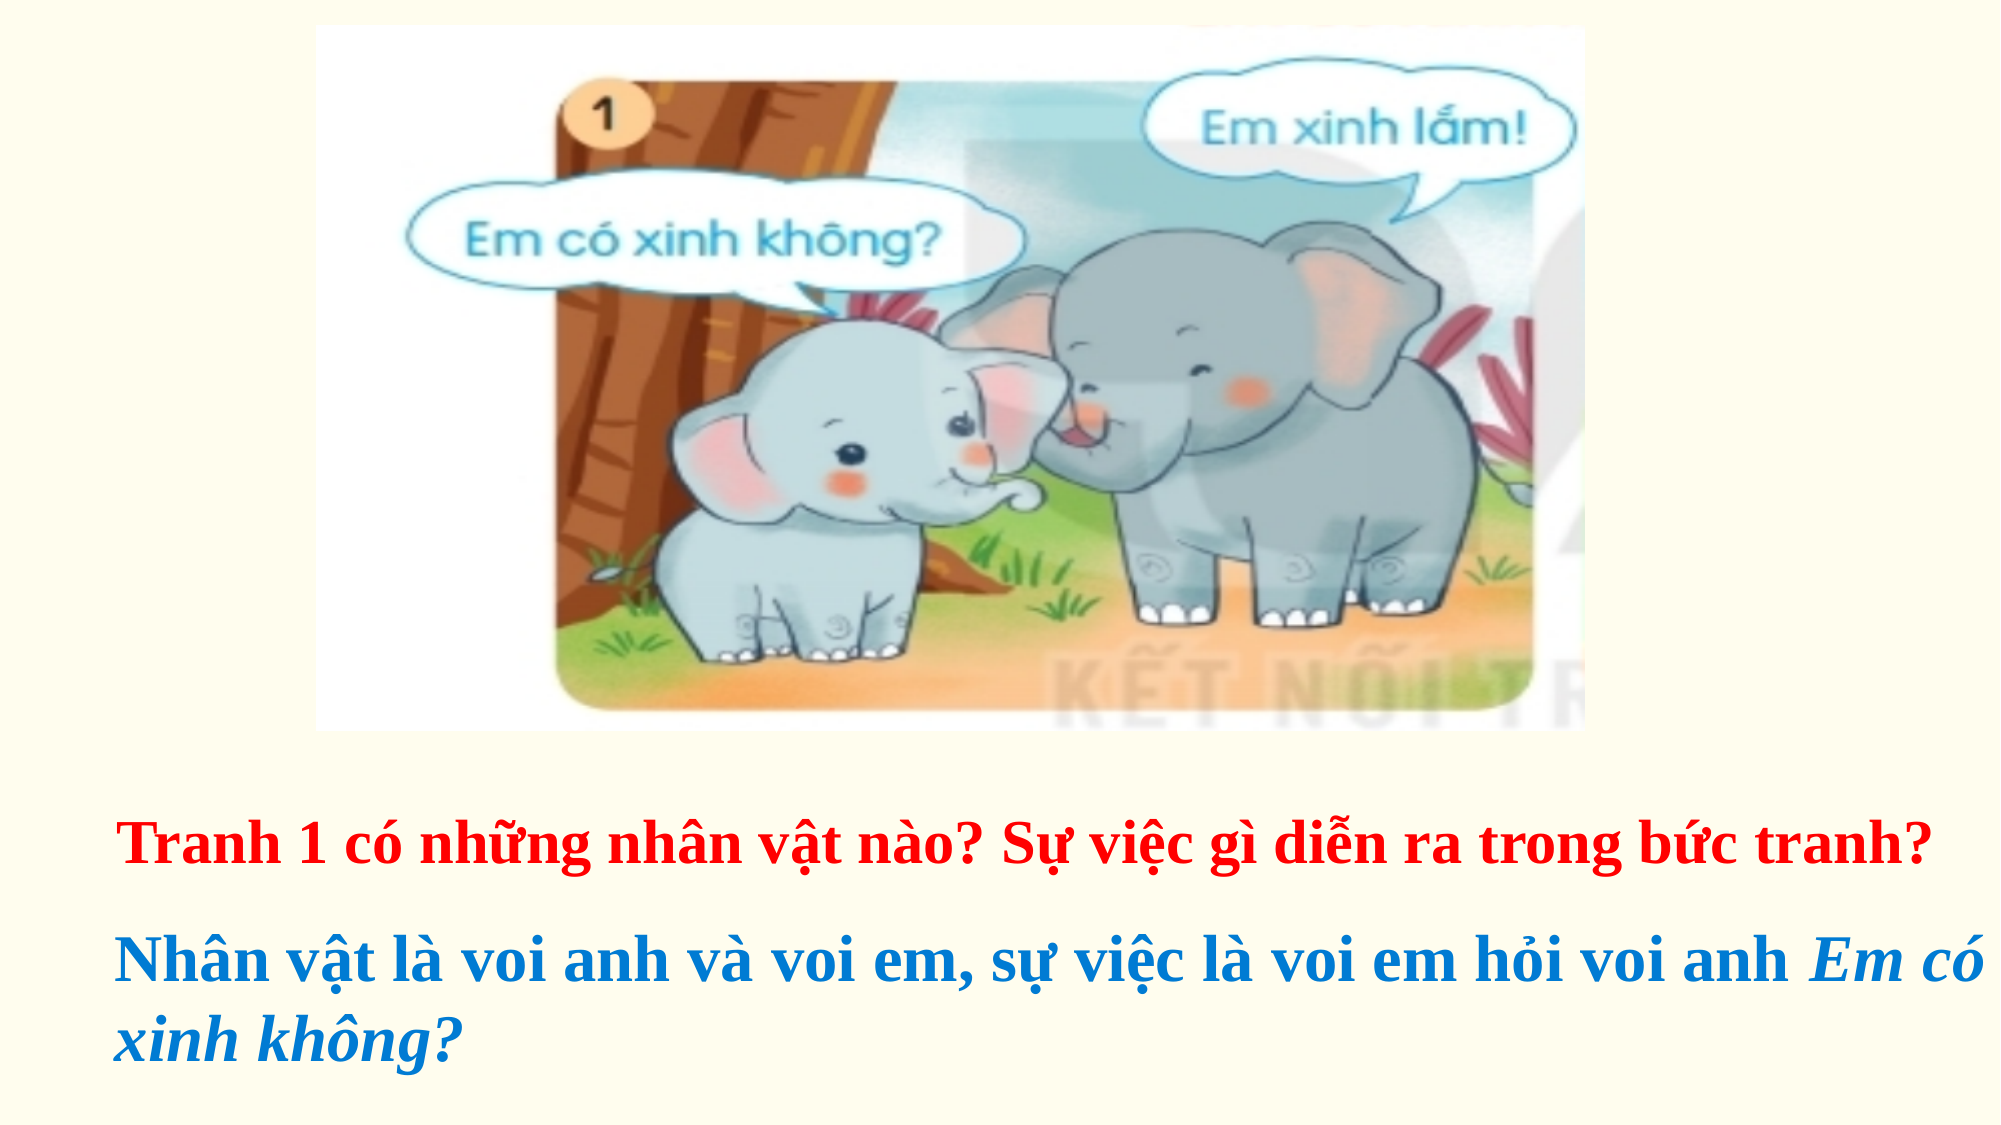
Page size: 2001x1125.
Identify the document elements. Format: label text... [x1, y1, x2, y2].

text_box Nhân vật là voi anh và voi em, sự việc là voi em hỏi voi anh Em có xinh không? [99, 907, 2000, 1082]
picture [316, 25, 1585, 731]
text_box Tranh 1 có những nhân vật nào? Sự việc gì diễn ra trong bức tranh? [102, 793, 1968, 883]
